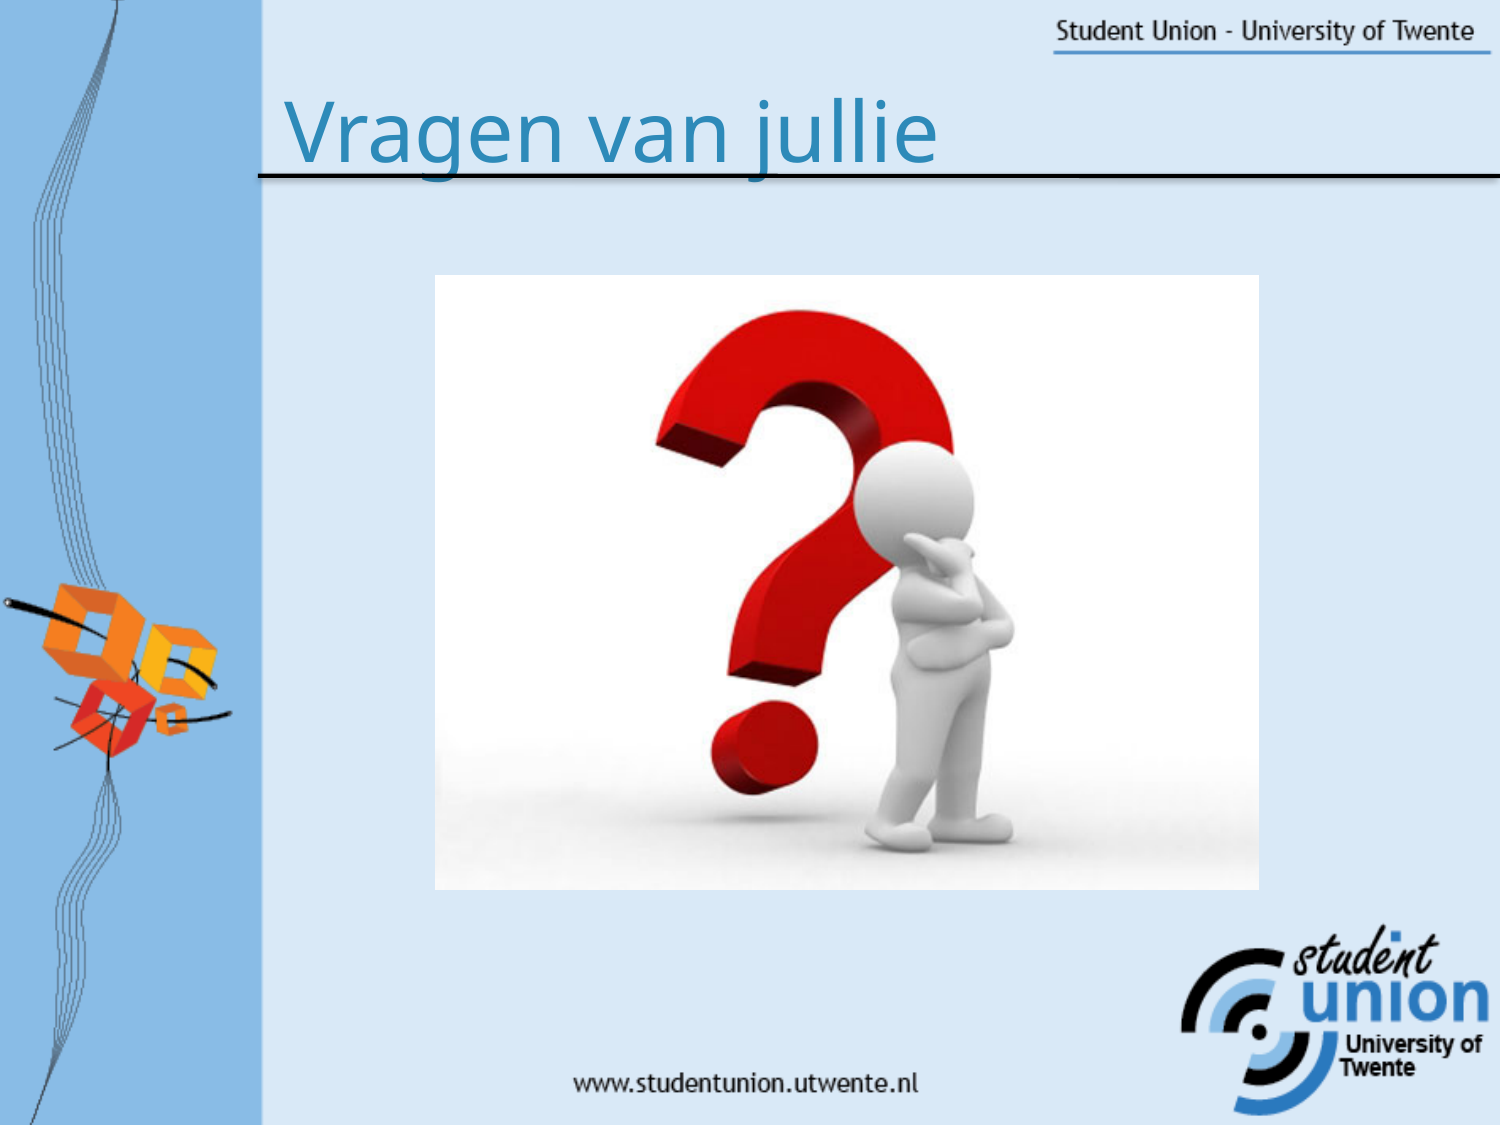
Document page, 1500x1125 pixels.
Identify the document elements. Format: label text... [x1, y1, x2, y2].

title Vragen van jullie [269, 70, 1425, 172]
text_box [269, 234, 1425, 317]
picture [0, 0, 1500, 1125]
